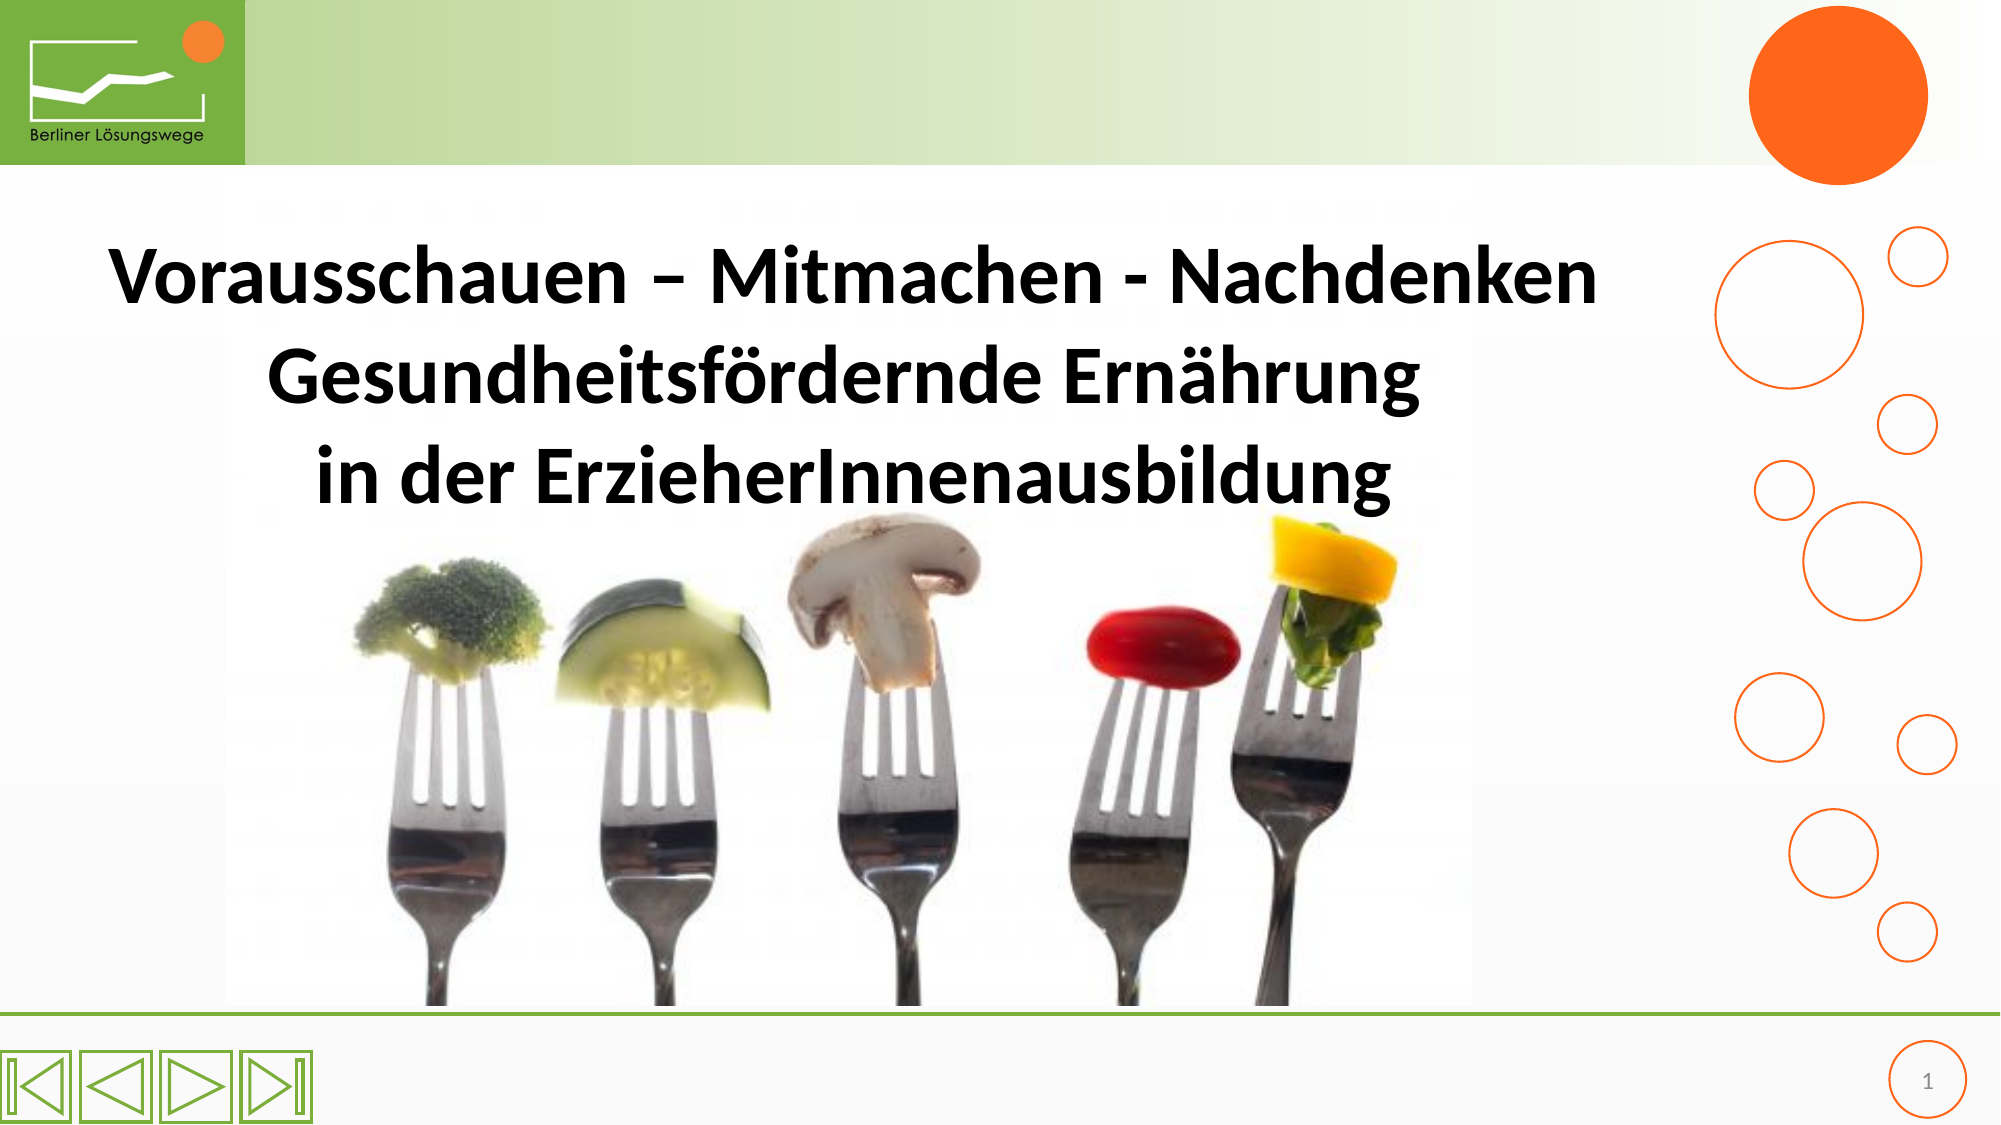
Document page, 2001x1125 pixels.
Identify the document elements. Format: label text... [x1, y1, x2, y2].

picture [0, 0, 246, 165]
text_box Vorausschauen – Mitmachen - Nachdenken Gesundheitsfördernde Ernährung in der ErzieherInnenausbildung [30, 212, 225, 528]
picture [225, 174, 1472, 1006]
text_box Vorausschauen – Mitmachen - Nachdenken Gesundheitsfördernde Ernährung in der ErzieherInnenausbildung [1472, 212, 1678, 528]
slide_number 1 [1889, 1049, 1967, 1109]
